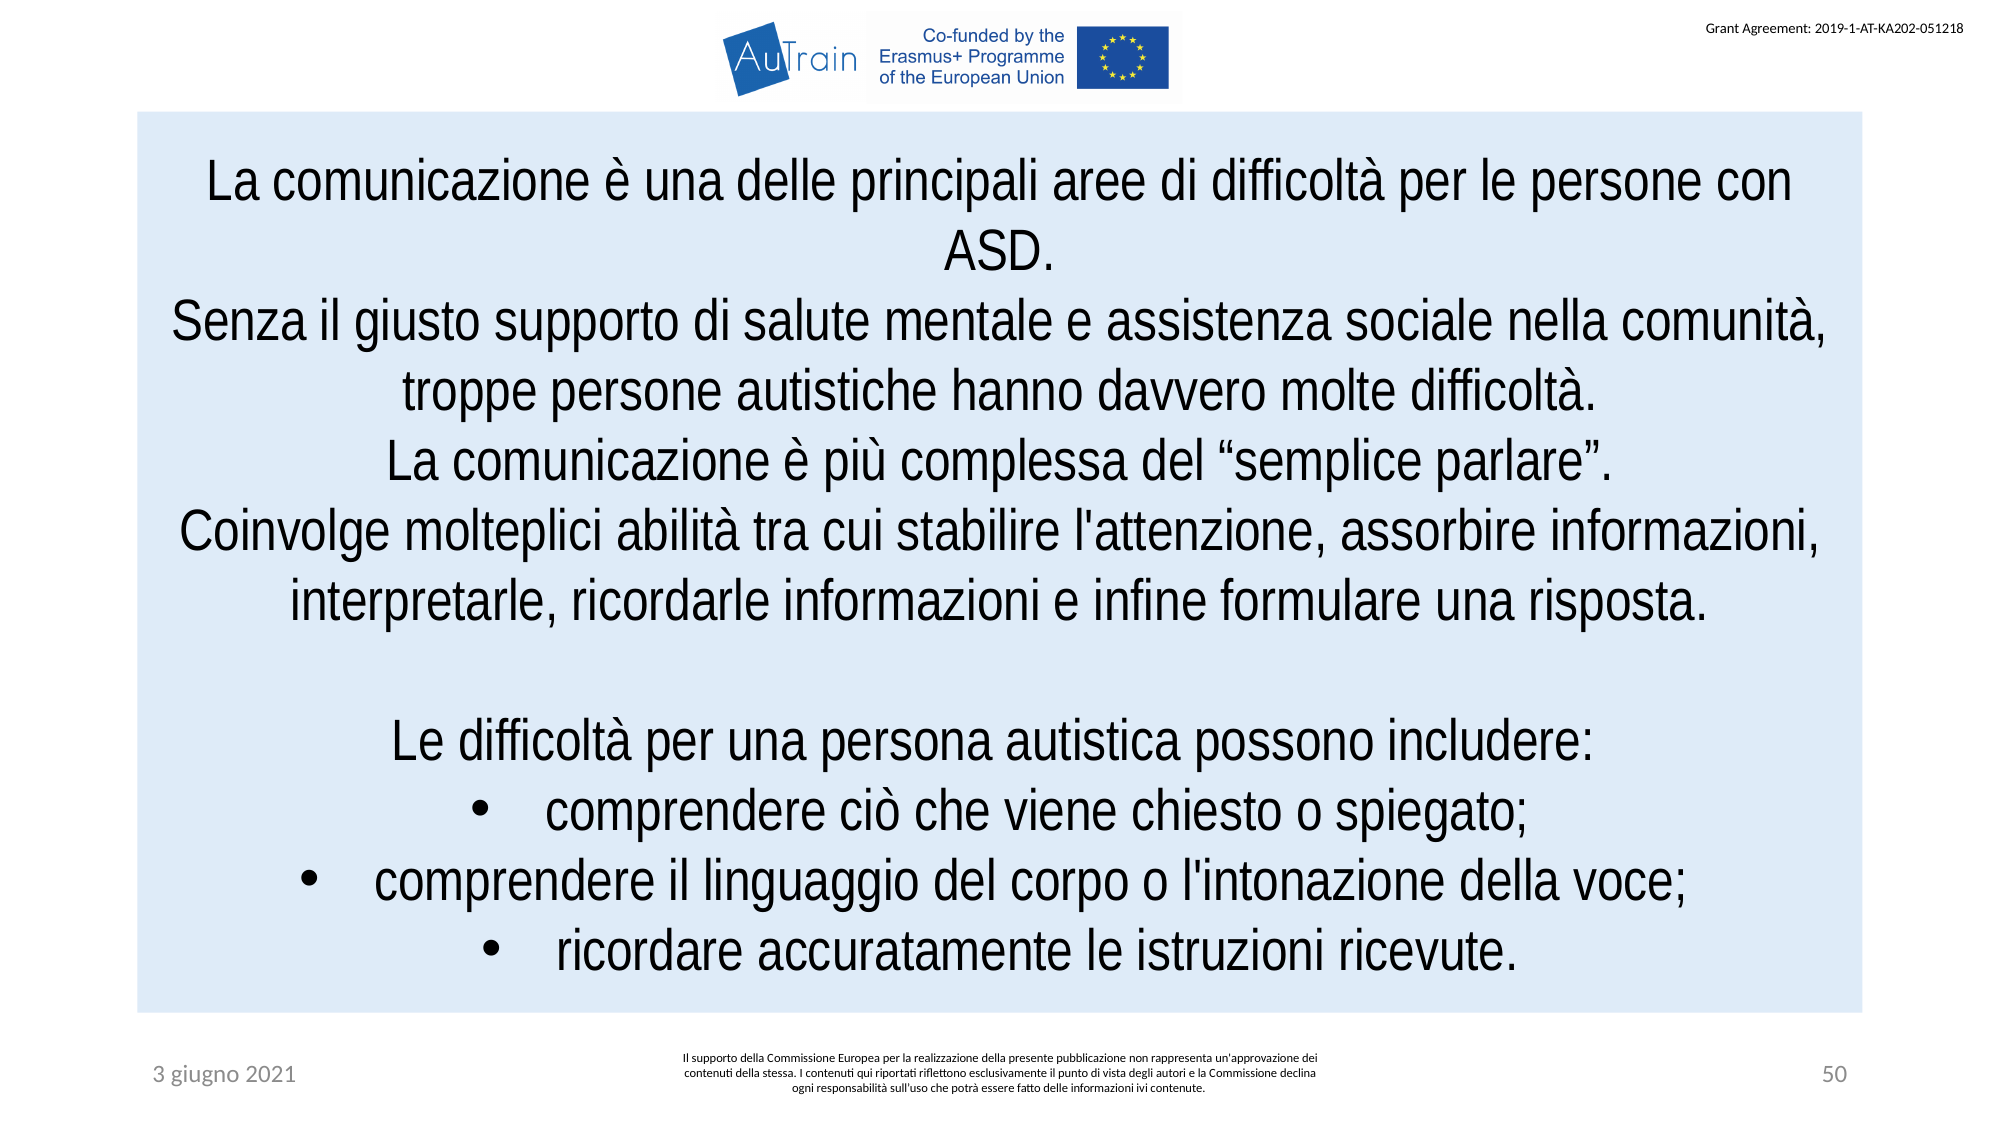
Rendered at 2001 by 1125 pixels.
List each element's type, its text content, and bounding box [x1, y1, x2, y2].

text_box La comunicazione è una delle principali aree di difficoltà per le persone con ASD. Senza il giusto supporto di salute mentale e assistenza sociale nella comunità, troppe persone autistiche hanno davvero molte difficoltà. La comunicazione è più complessa del “semplice parlare”. Coinvolge molteplici abilità tra cui stabilire l'attenzione, assorbire informazioni, interpretarle, ricordarle informazioni e infine formulare una risposta. Le difficoltà per una persona autistica possono includere: comprendere ciò che viene chiesto o spiegato; comprendere il linguaggio del corpo o l'intonazione della voce; ricordare accuratamente le istruzioni ricevute. [137, 111, 1863, 1013]
picture [715, 11, 1183, 104]
slide_number 50 [1412, 1042, 1863, 1103]
footer Il supporto della Commissione Europea per la realizzazione della presente pubblicazione non rappresenta un'approvazione dei contenuti della stessa. I contenuti qui riportati riflettono esclusivamente il punto di vista degli autori e la Commissione declina ogni responsabilità sull’uso che potrà essere fatto delle informazioni ivi contenute. [662, 1042, 1338, 1103]
slide_number 3 giugno 2021 [137, 1042, 588, 1103]
